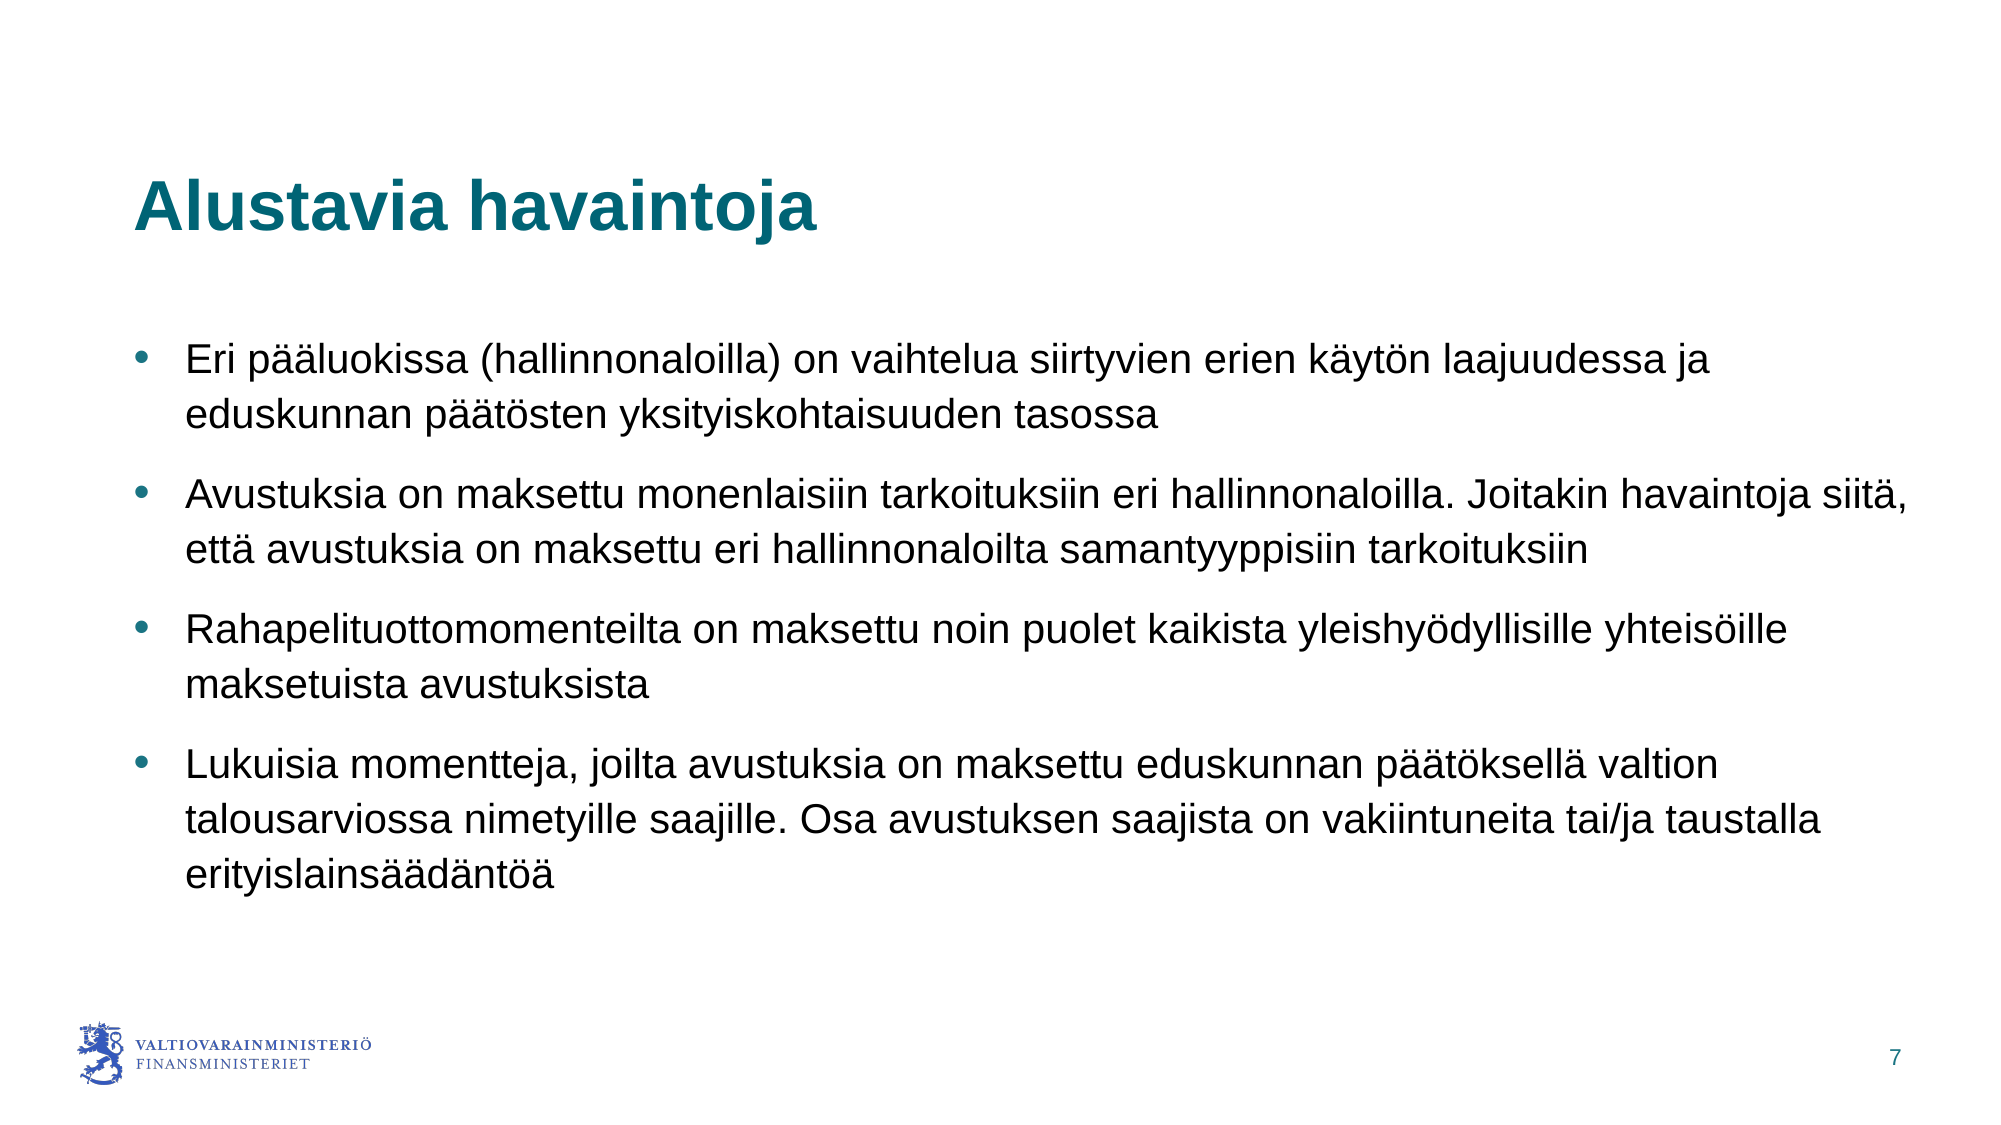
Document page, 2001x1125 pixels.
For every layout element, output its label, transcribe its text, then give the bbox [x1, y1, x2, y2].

slide_number 7 [1736, 1026, 1917, 1087]
picture [77, 1021, 371, 1085]
list Eri pääluokissa (hallinnonaloilla) on vaihtelua siirtyvien erien käytön laajuudessa ja eduskunnan päätösten yksityiskohtaisuuden tasossa Avustuksia on maksettu monenlaisiin tarkoituksiin eri hallinnonaloilla. Joitakin havaintoja siitä, että avustuksia on maksettu eri hallinnonaloilta samantyyppisiin tarkoituksiin Rahapelituottomomenteilta on maksettu noin puolet kaikista yleishyödyllisille yhteisöille maksetuista avustuksista Lukuisia momentteja, joilta avustuksia on maksettu eduskunnan päätöksellä valtion talousarviossa nimetyille saajille. Osa avustuksen saajista on vakiintuneita tai/ja taustalla erityislainsäädäntöä [133, 318, 1917, 1027]
title Alustavia havaintoja [133, 118, 1920, 296]
